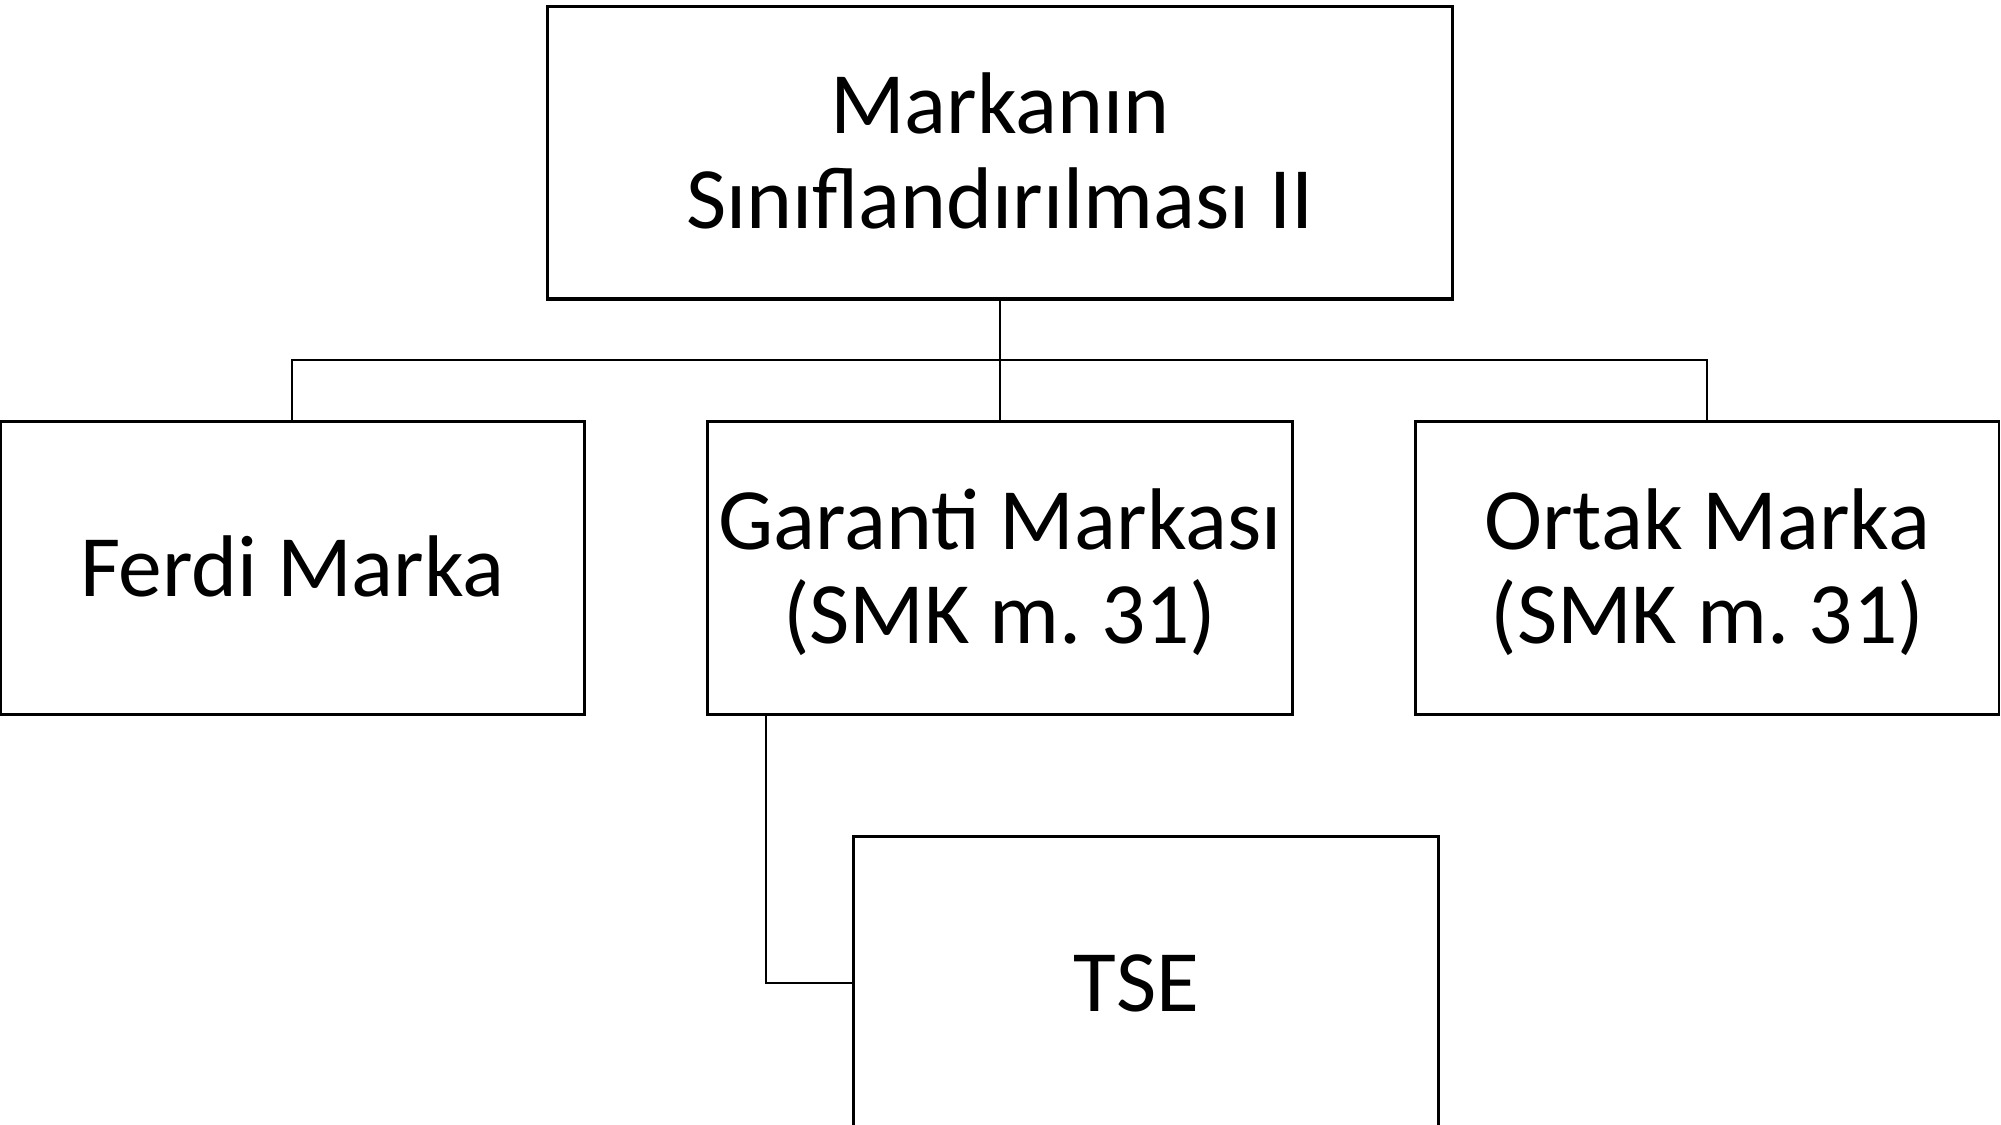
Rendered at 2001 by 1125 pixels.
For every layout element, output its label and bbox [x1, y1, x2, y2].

list [0, 0, 2000, 1125]
